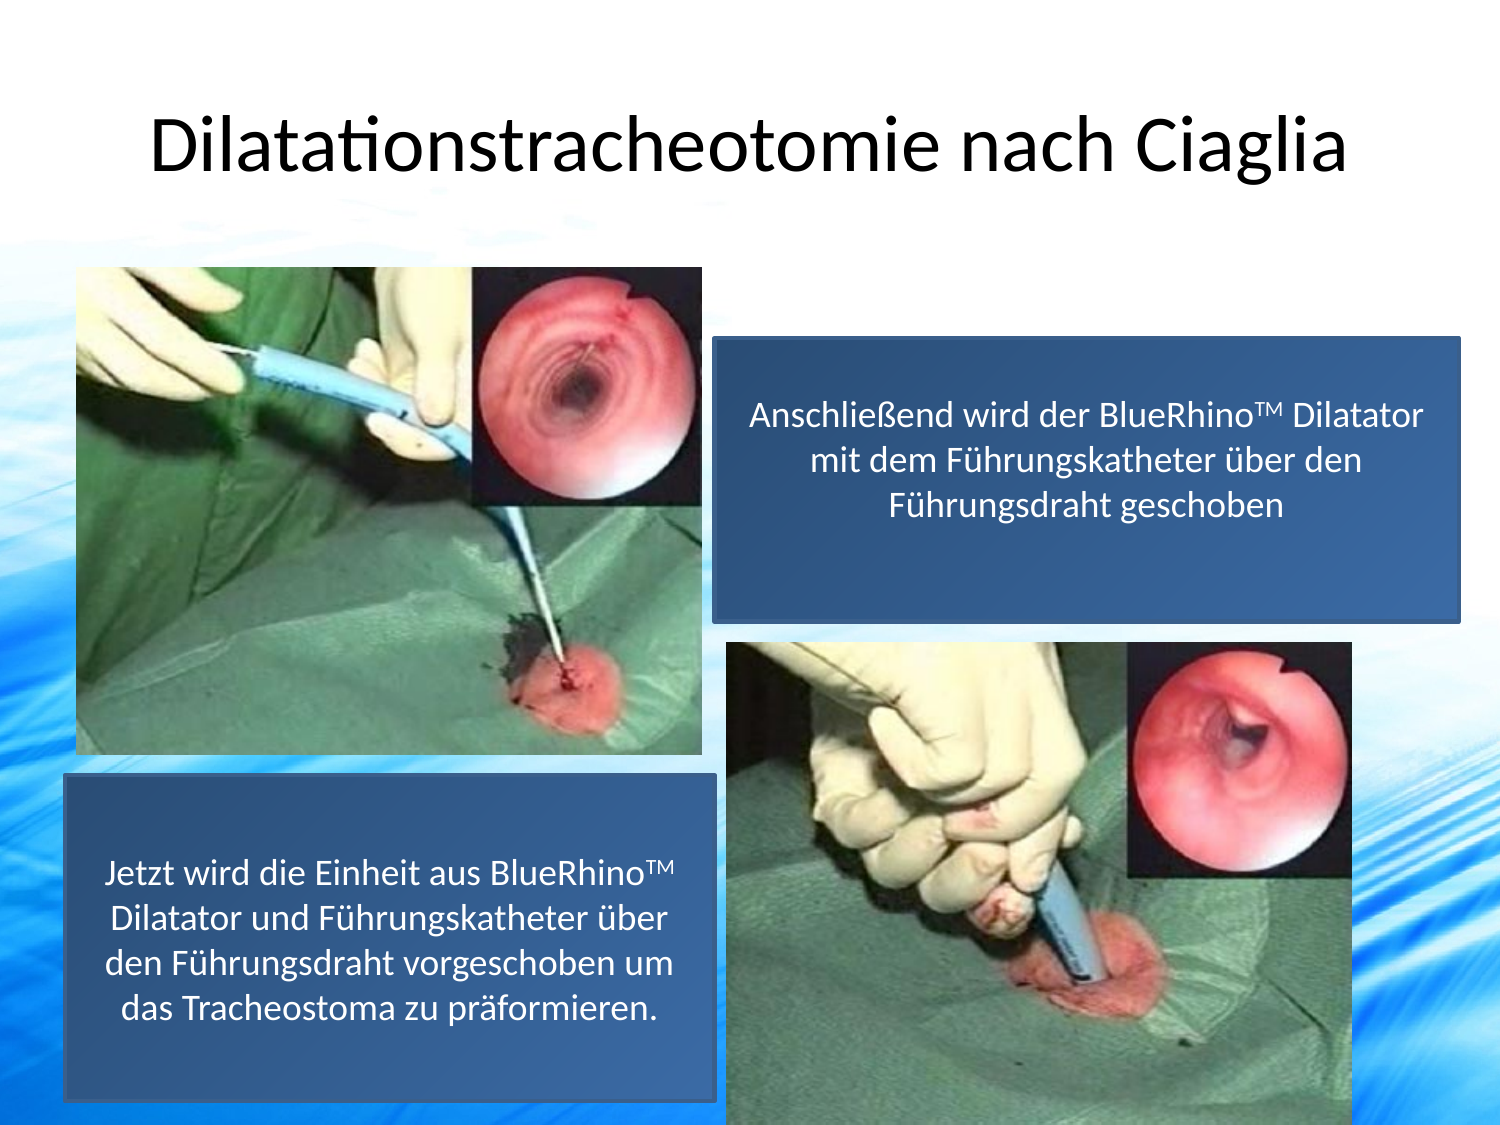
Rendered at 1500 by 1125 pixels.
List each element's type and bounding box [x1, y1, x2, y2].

picture [0, 0, 1500, 1125]
list [726, 641, 1352, 1125]
